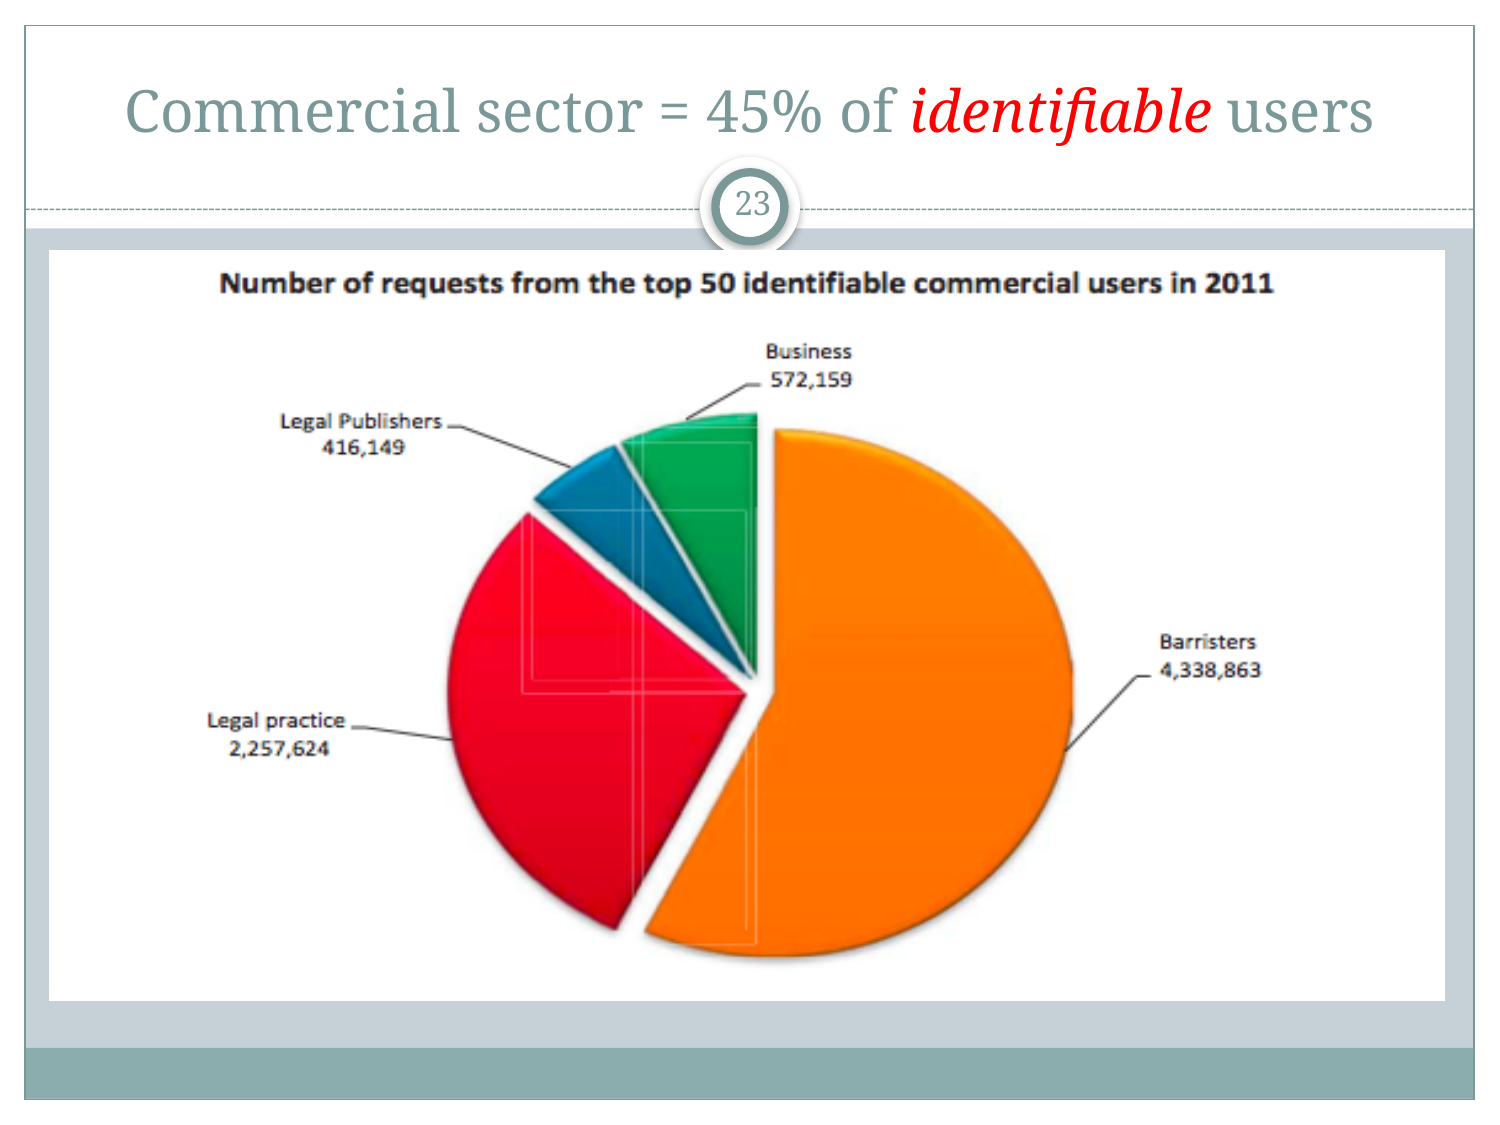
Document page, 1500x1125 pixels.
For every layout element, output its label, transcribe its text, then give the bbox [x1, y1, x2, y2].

slide_number 23 [715, 168, 791, 241]
title Commercial sector = 45% of identifiable users [75, 45, 1425, 152]
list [49, 250, 1445, 1001]
